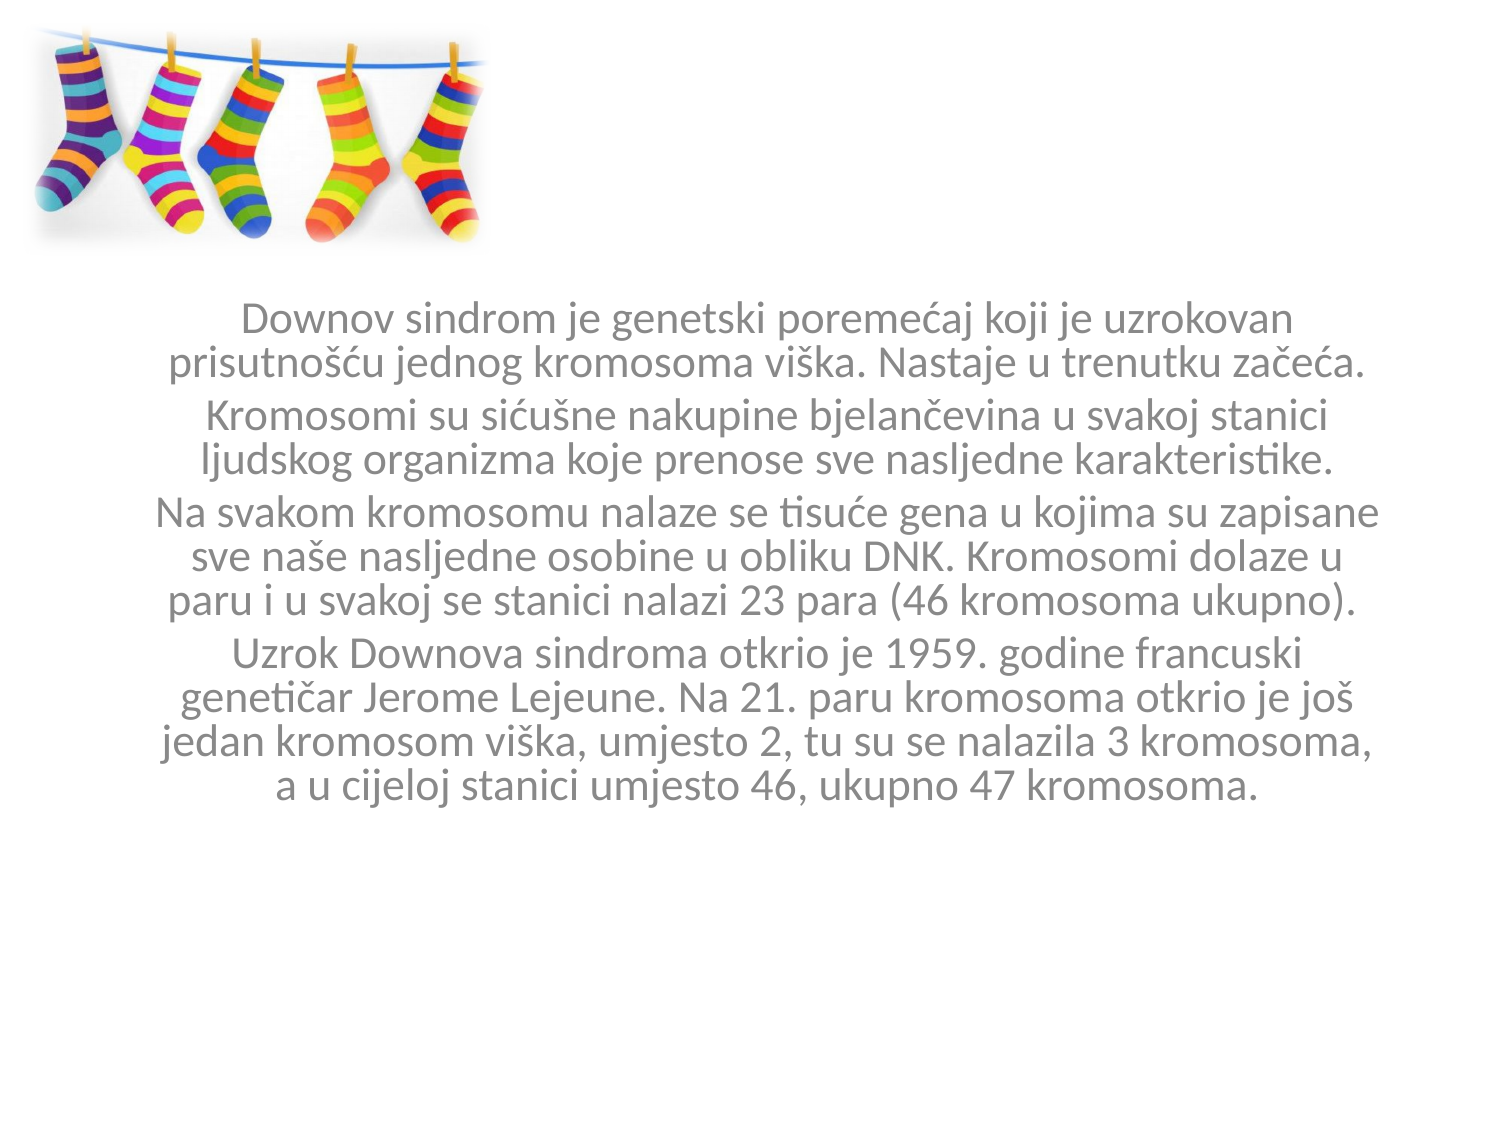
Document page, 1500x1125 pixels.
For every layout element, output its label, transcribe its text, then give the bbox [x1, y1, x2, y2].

subtitle Downov sindrom je genetski poremećaj koji je uzrokovan prisutnošću jednog kromosoma viška. Nastaje u trenutku začeća. Kromosomi su sićušne nakupine bjelančevina u svakoj stanici ljudskog organizma koje prenose sve nasljedne karakteristike. Na svakom kromosomu nalaze se tisuće gena u kojima su zapisane sve naše nasljedne osobine u obliku DNK. Kromosomi dolaze u paru i u svakoj se stanici nalazi 23 para (46 kromosoma ukupno). Uzrok Downova sindroma otkrio je 1959. godine francuski genetičar Jerome Lejeune. Na 21. paru kromosoma otkrio je još jedan kromosom viška, umjesto 2, tu su se nalazila 3 kromosoma, a u cijeloj stanici umjesto 46, ukupno 47 kromosoma. [135, 290, 1400, 1000]
picture [23, 23, 491, 256]
